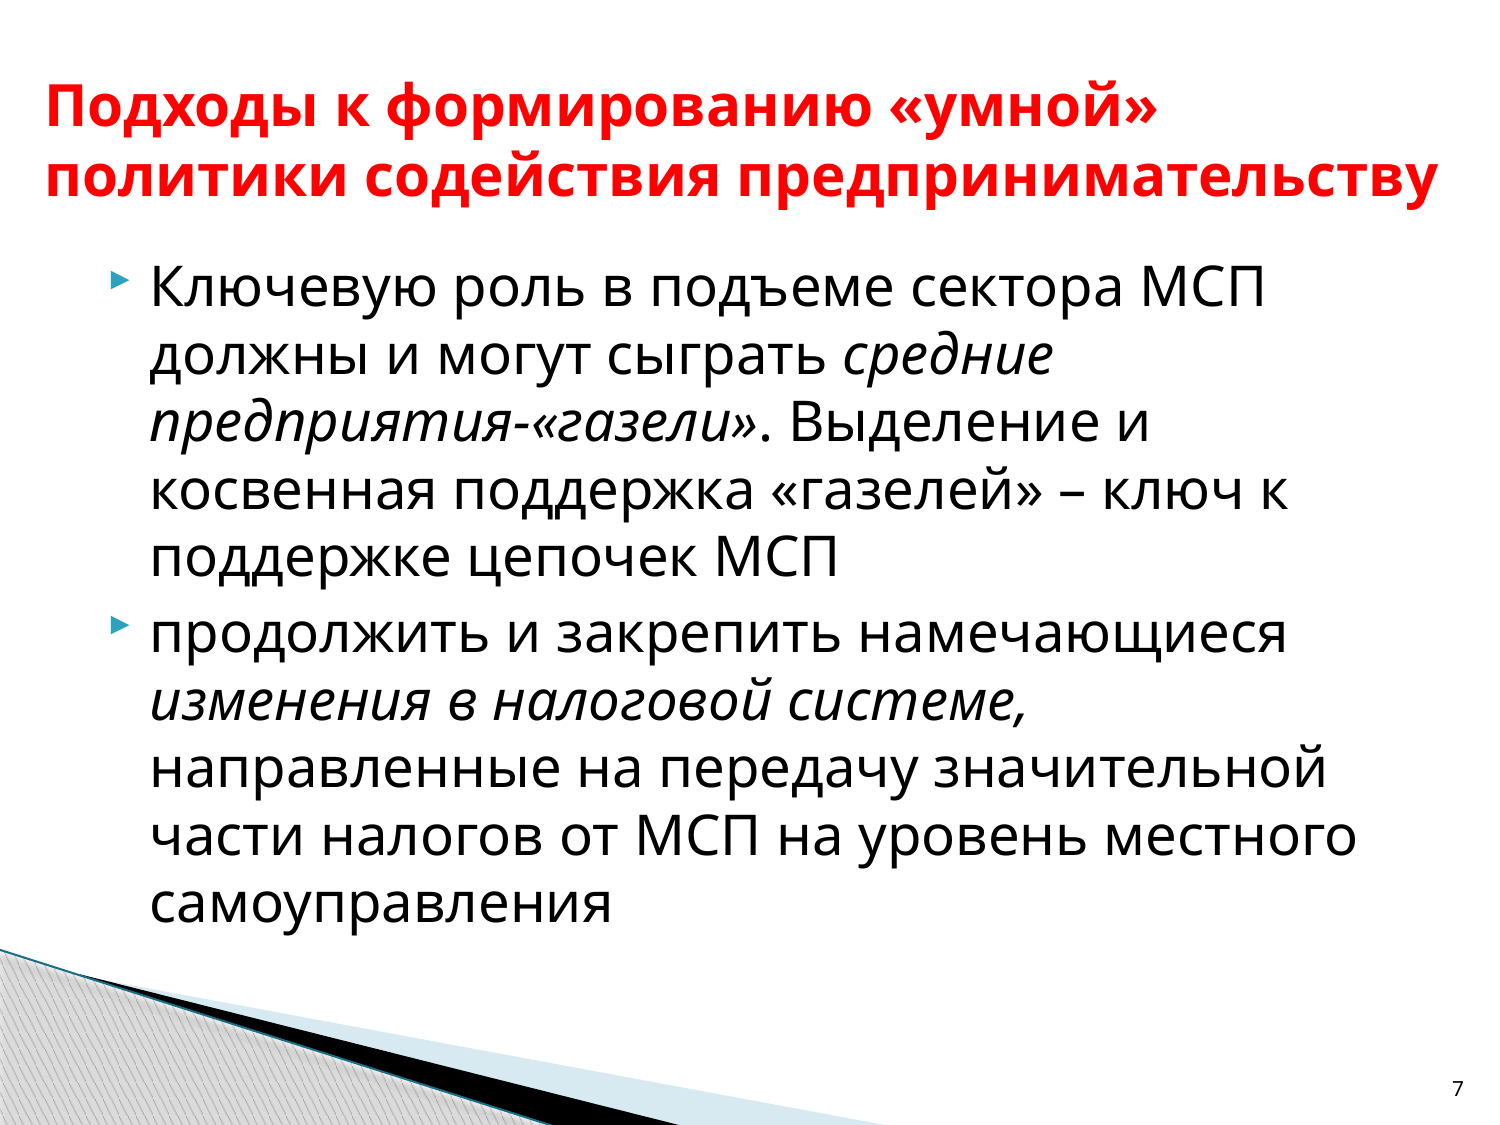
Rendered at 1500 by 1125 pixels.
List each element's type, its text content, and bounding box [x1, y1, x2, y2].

list Ключевую роль в подъеме сектора МСП должны и могут сыграть средние предприятия-«газели». Выделение и косвенная поддержка «газелей» – ключ к поддержке цепочек МСП продолжить и закрепить намечающиеся изменения в налоговой системе, направленные на передачу значительной части налогов от МСП на уровень местного самоуправления [75, 243, 1425, 986]
slide_number 7 [1418, 1051, 1479, 1112]
title Подходы к формированию «умной» политики содействия предпринимательству [29, 45, 1471, 232]
